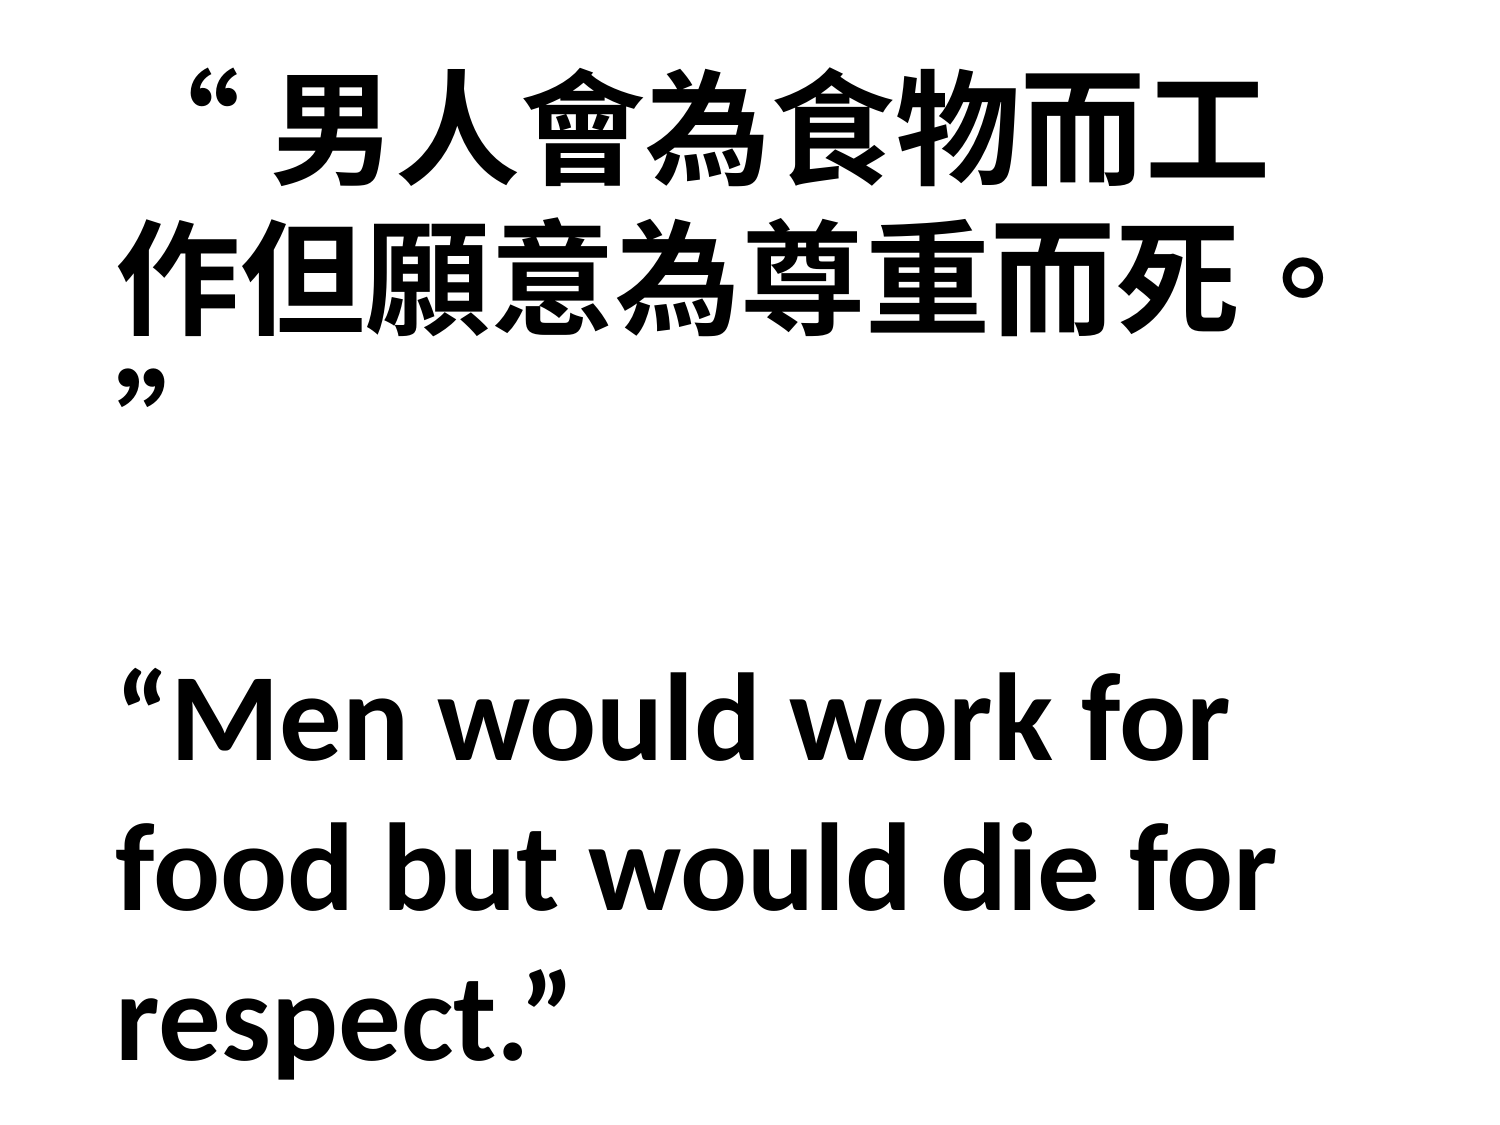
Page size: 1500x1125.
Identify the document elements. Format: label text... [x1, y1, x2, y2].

list “男人會為食物而工作但願意為尊重而死。” “Men would work for food but would die for respect.” [100, 42, 1400, 1043]
